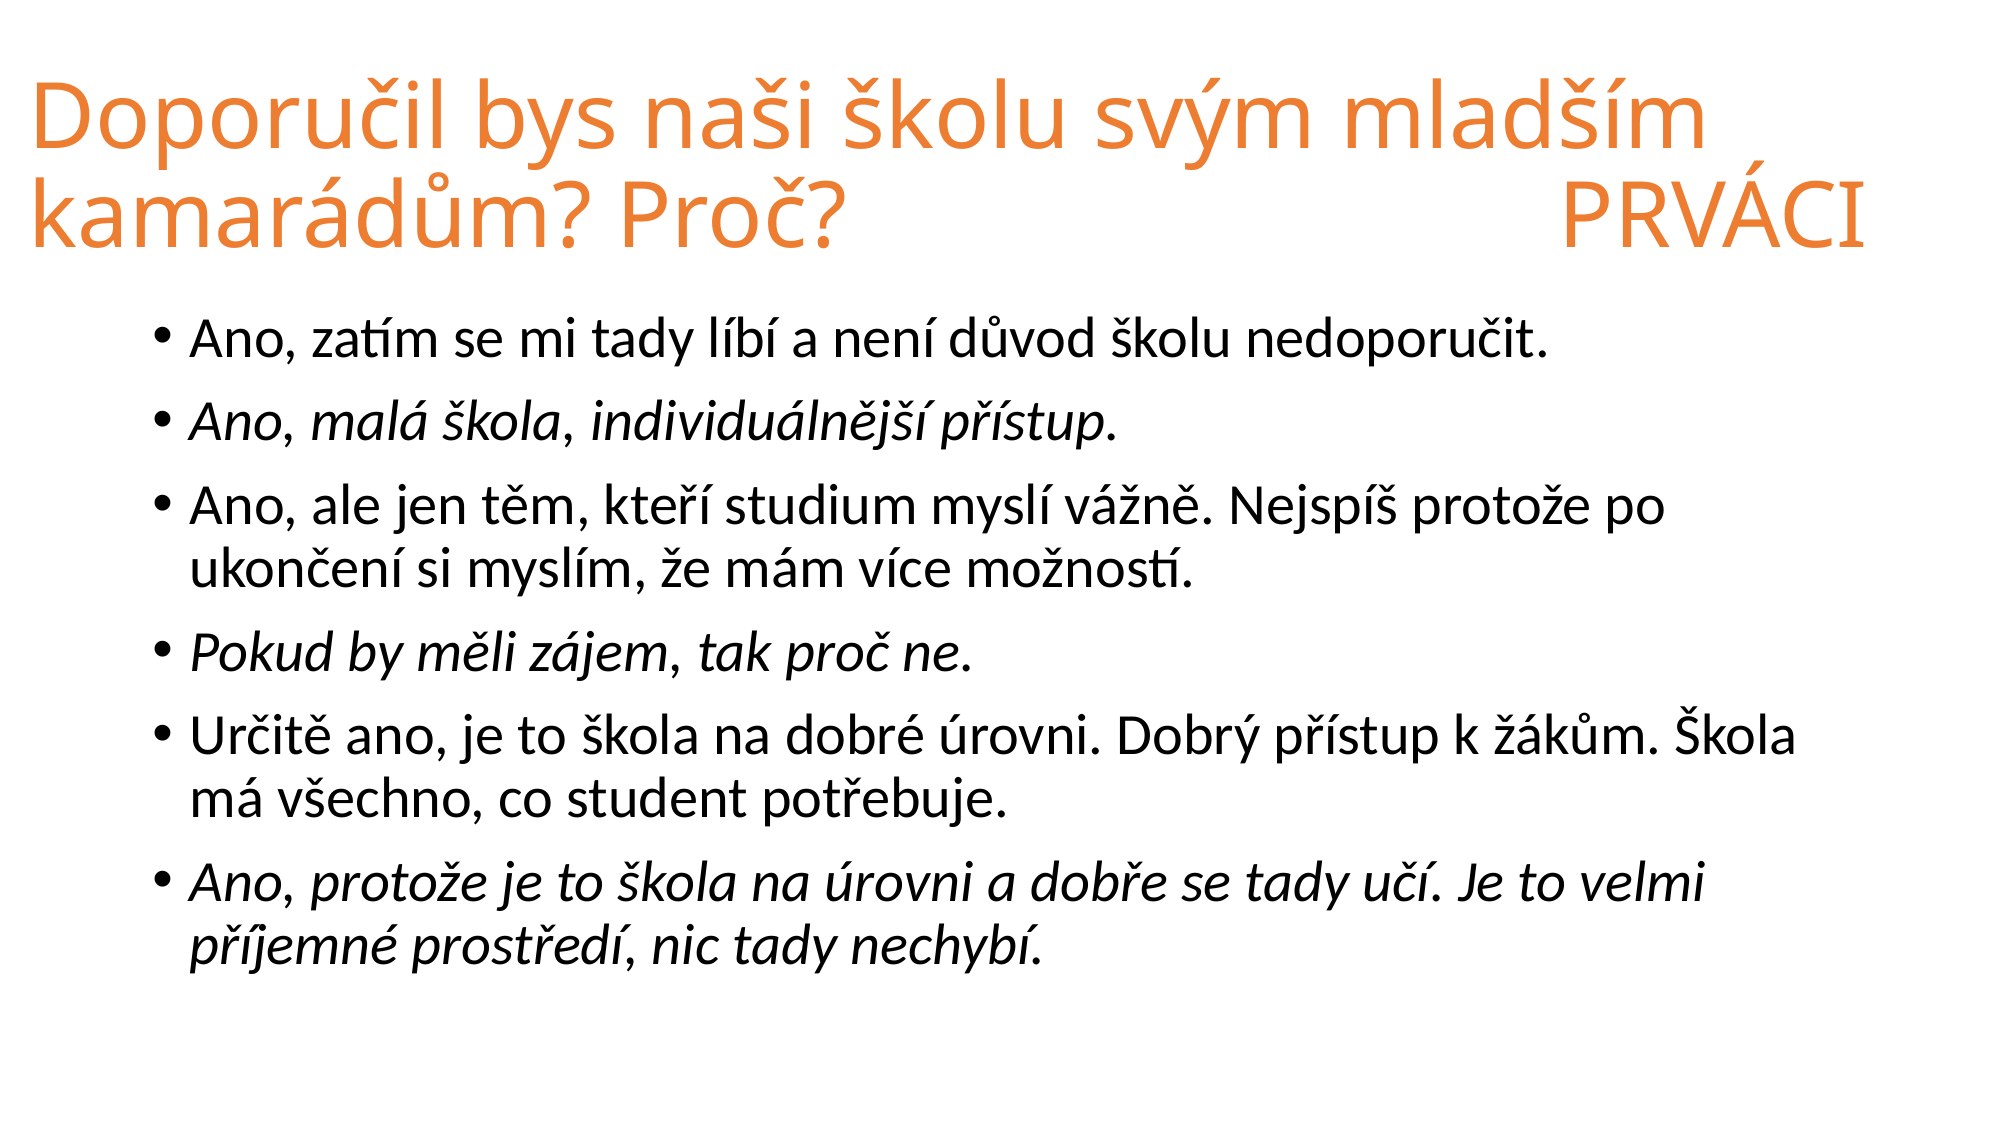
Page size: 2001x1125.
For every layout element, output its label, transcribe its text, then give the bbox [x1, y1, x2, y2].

list Ano, zatím se mi tady líbí a není důvod školu nedoporučit. Ano, malá škola, individuálnější přístup. Ano, ale jen těm, kteří studium myslí vážně. Nejspíš protože po ukončení si myslím, že mám více možností. Pokud by měli zájem, tak proč ne. Určitě ano, je to škola na dobré úrovni. Dobrý přístup k žákům. Škola má všechno, co student potřebuje. Ano, protože je to škola na úrovni a dobře se tady učí. Je to velmi příjemné prostředí, nic tady nechybí. [137, 299, 1863, 1097]
title Doporučil bys naši školu svým mladším kamarádům? Proč? PRVÁCI [14, 59, 1977, 278]
